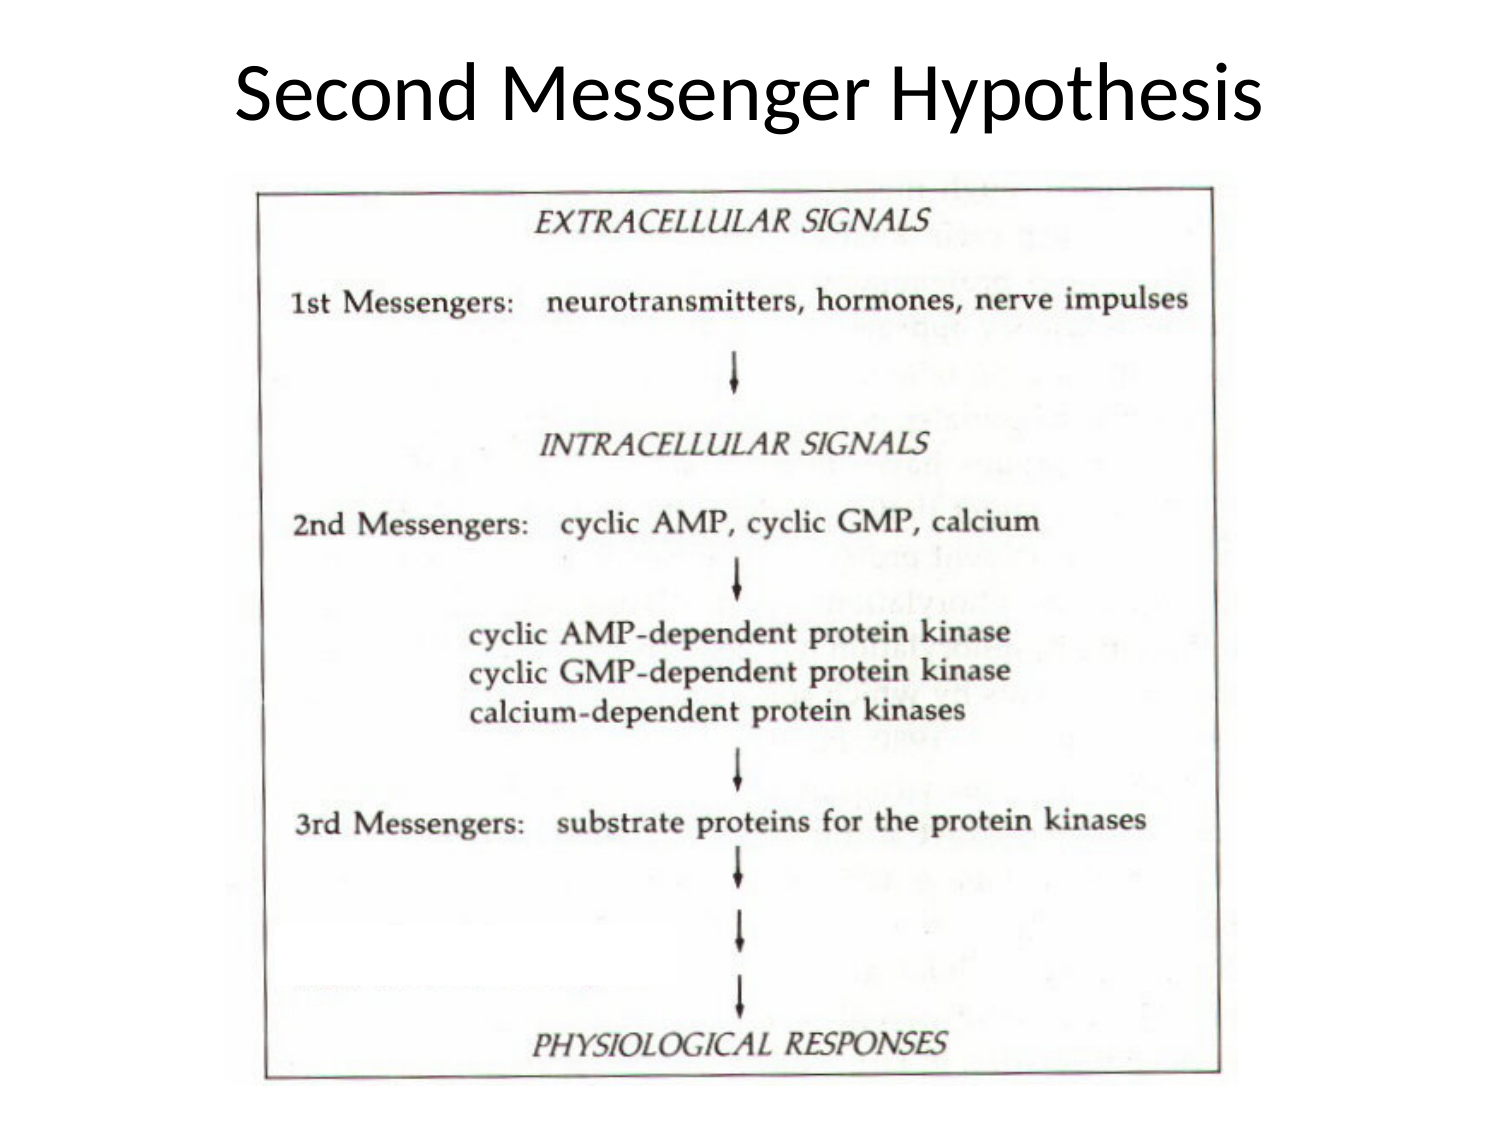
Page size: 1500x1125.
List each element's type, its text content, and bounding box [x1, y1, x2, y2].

title Second Messenger Hypothesis [0, 0, 1500, 175]
picture [224, 170, 1238, 1086]
